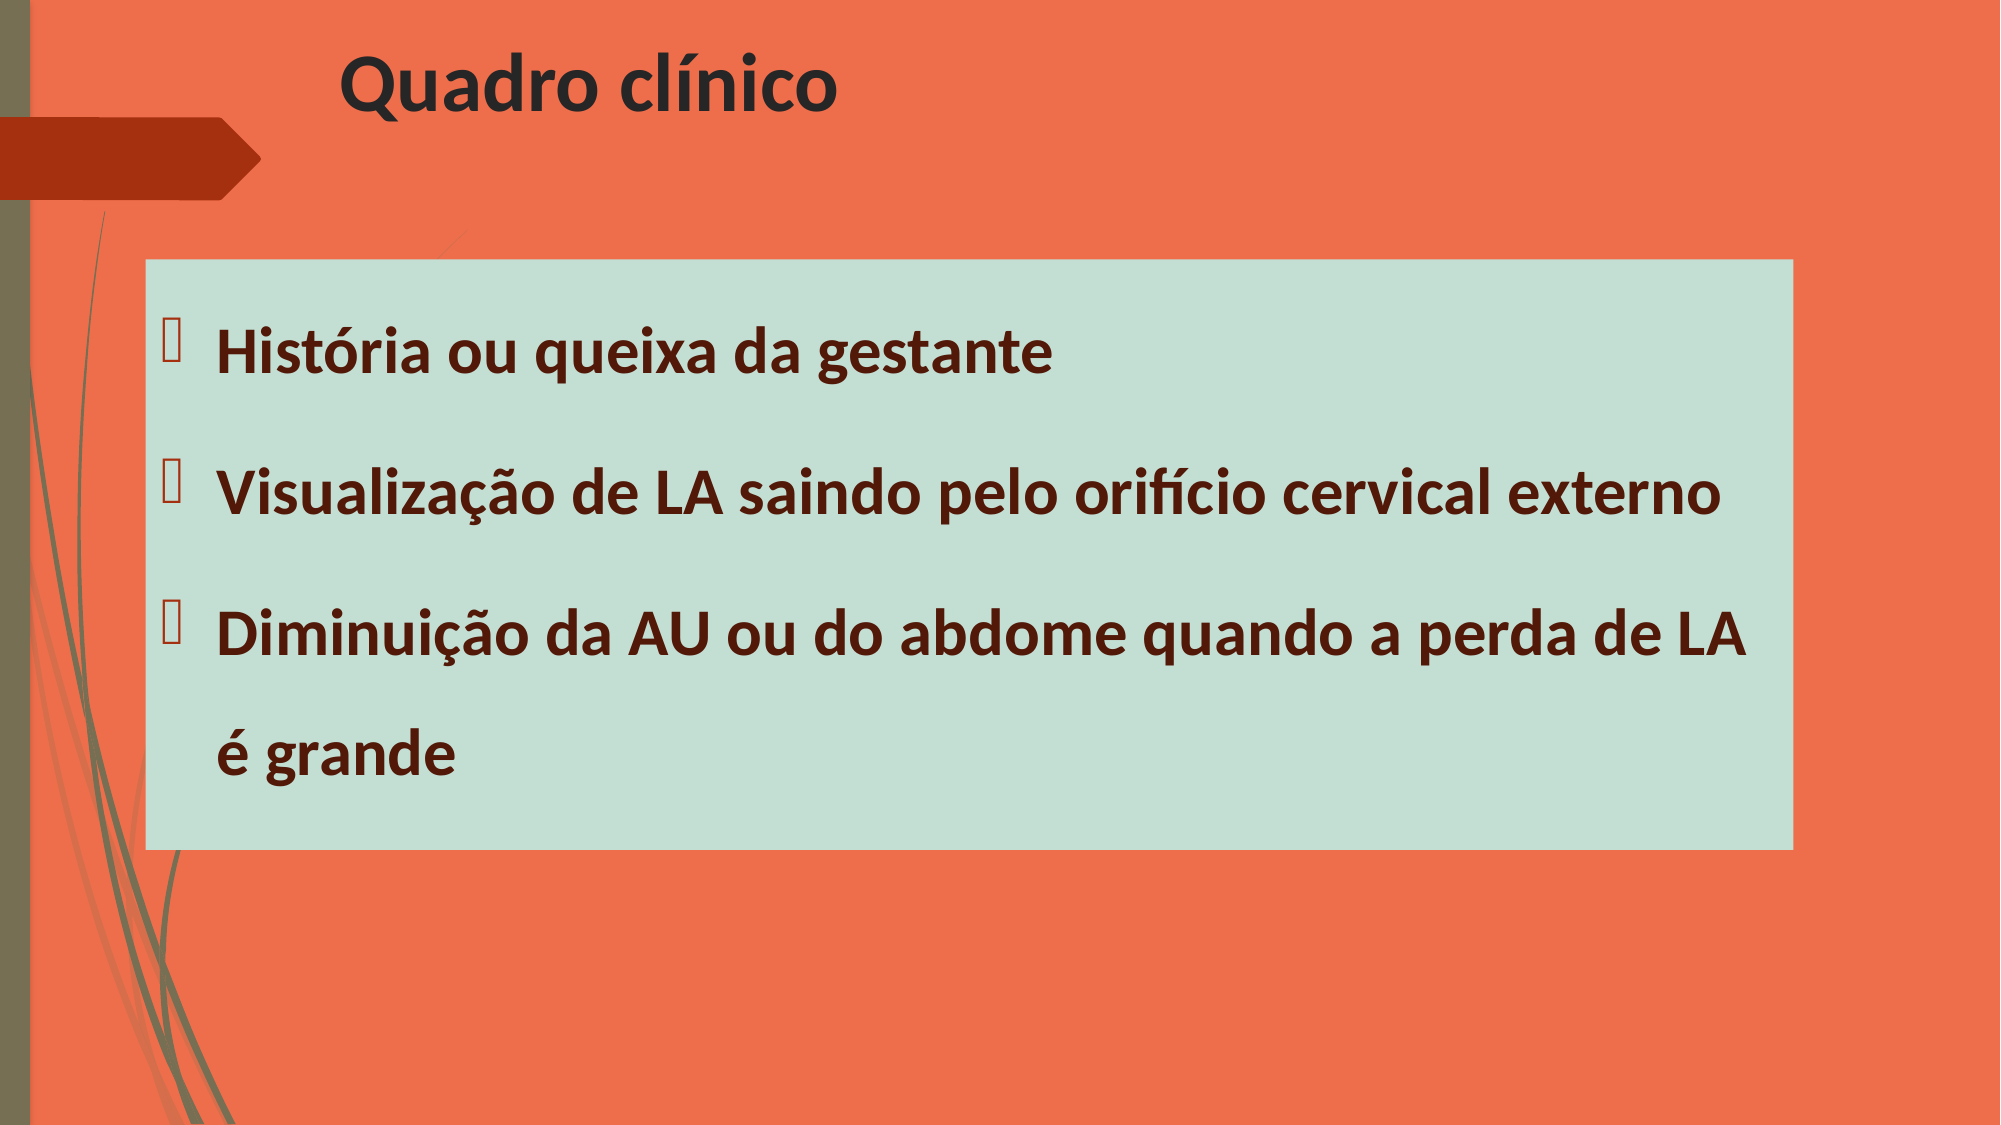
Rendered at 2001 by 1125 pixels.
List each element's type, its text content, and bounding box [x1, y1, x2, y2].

list História ou queixa da gestante Visualização de LA saindo pelo orifício cervical externo Diminuição da AU ou do abdome quando a perda de LA é grande [145, 259, 1794, 850]
title Quadro clínico [324, 21, 1675, 164]
